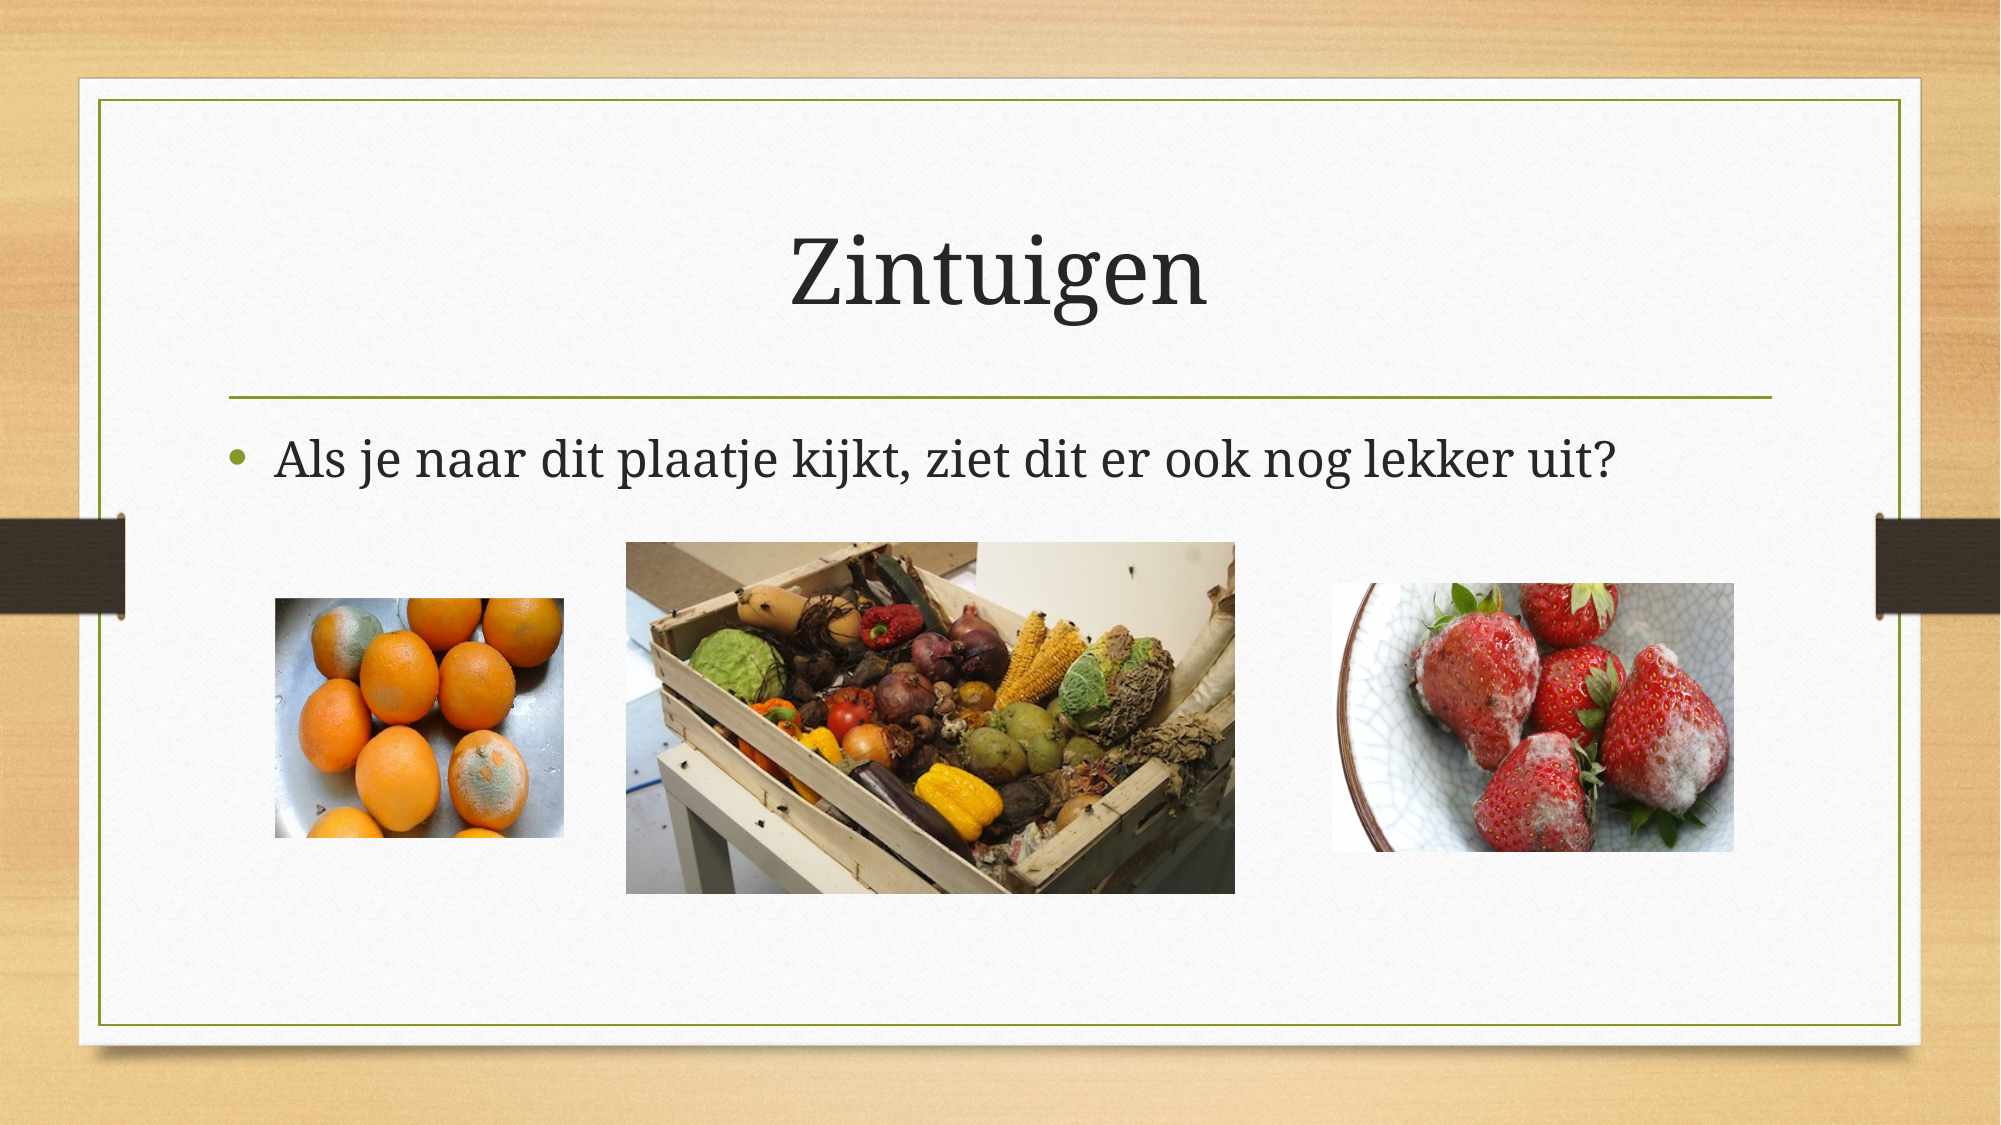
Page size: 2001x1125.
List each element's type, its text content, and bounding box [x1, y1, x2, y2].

list Als je naar dit plaatje kijkt, ziet dit er ook nog lekker uit? [212, 419, 1788, 964]
title Zintuigen [212, 161, 1788, 375]
picture [0, 0, 2001, 1125]
